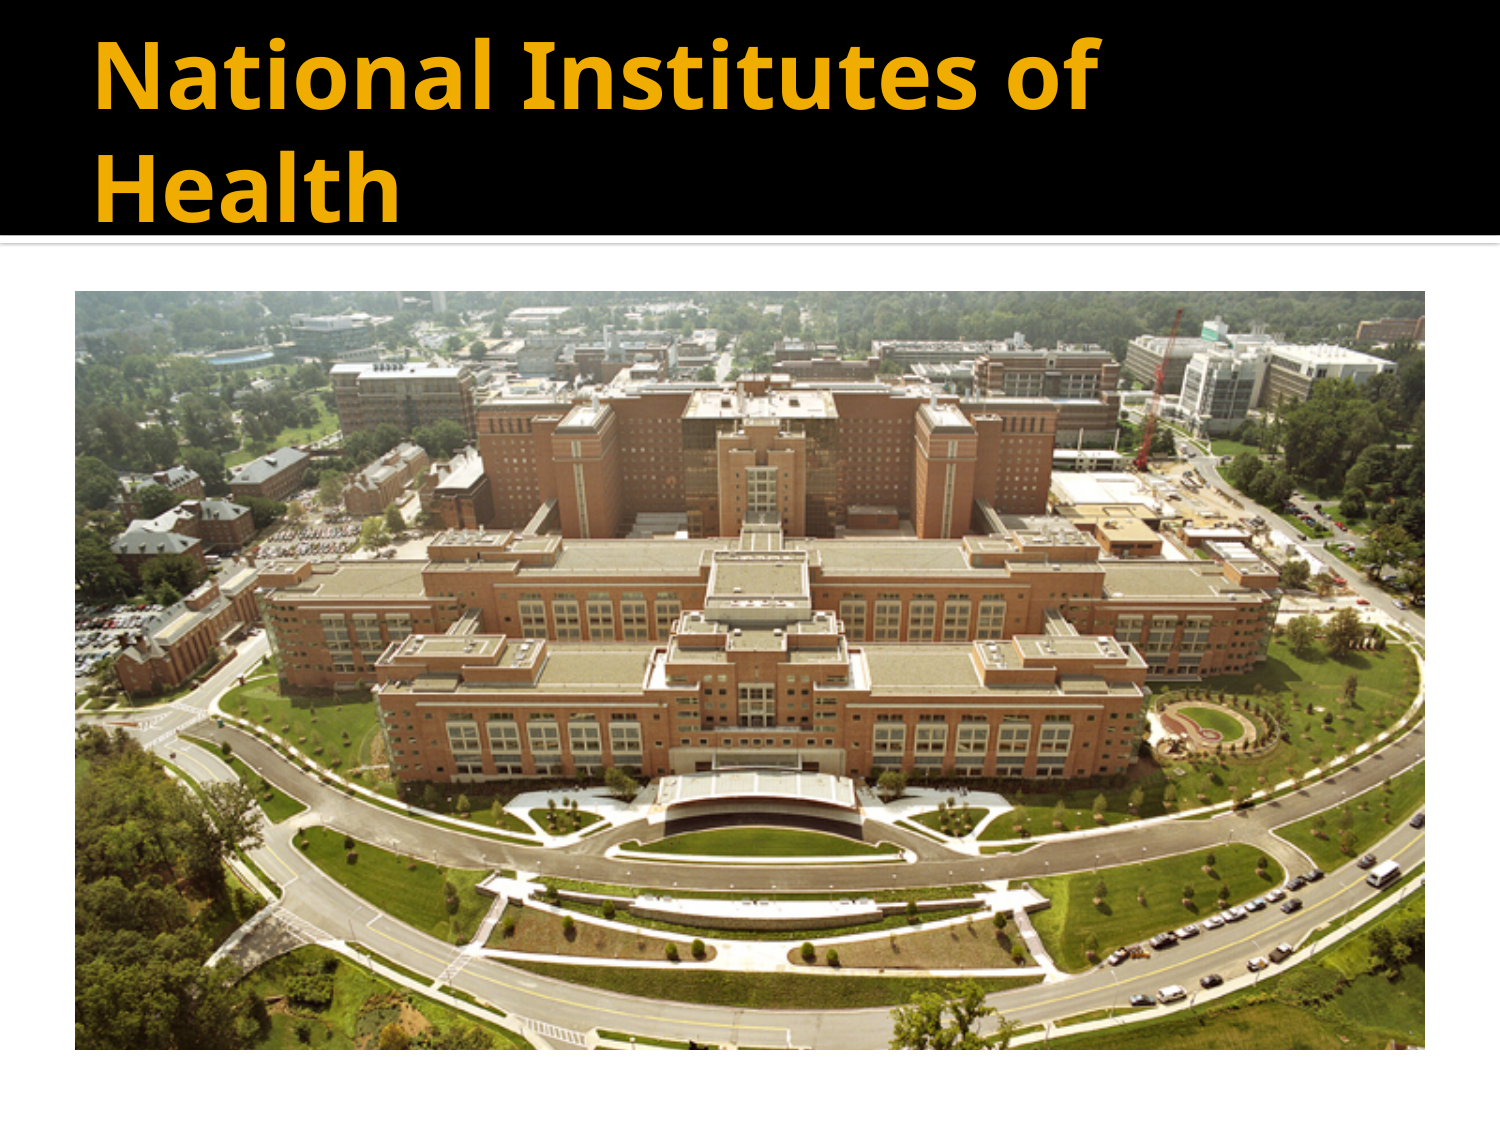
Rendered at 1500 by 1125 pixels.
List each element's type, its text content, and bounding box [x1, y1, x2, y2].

title National Institutes of Health [75, 25, 1425, 231]
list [74, 291, 1425, 1050]
